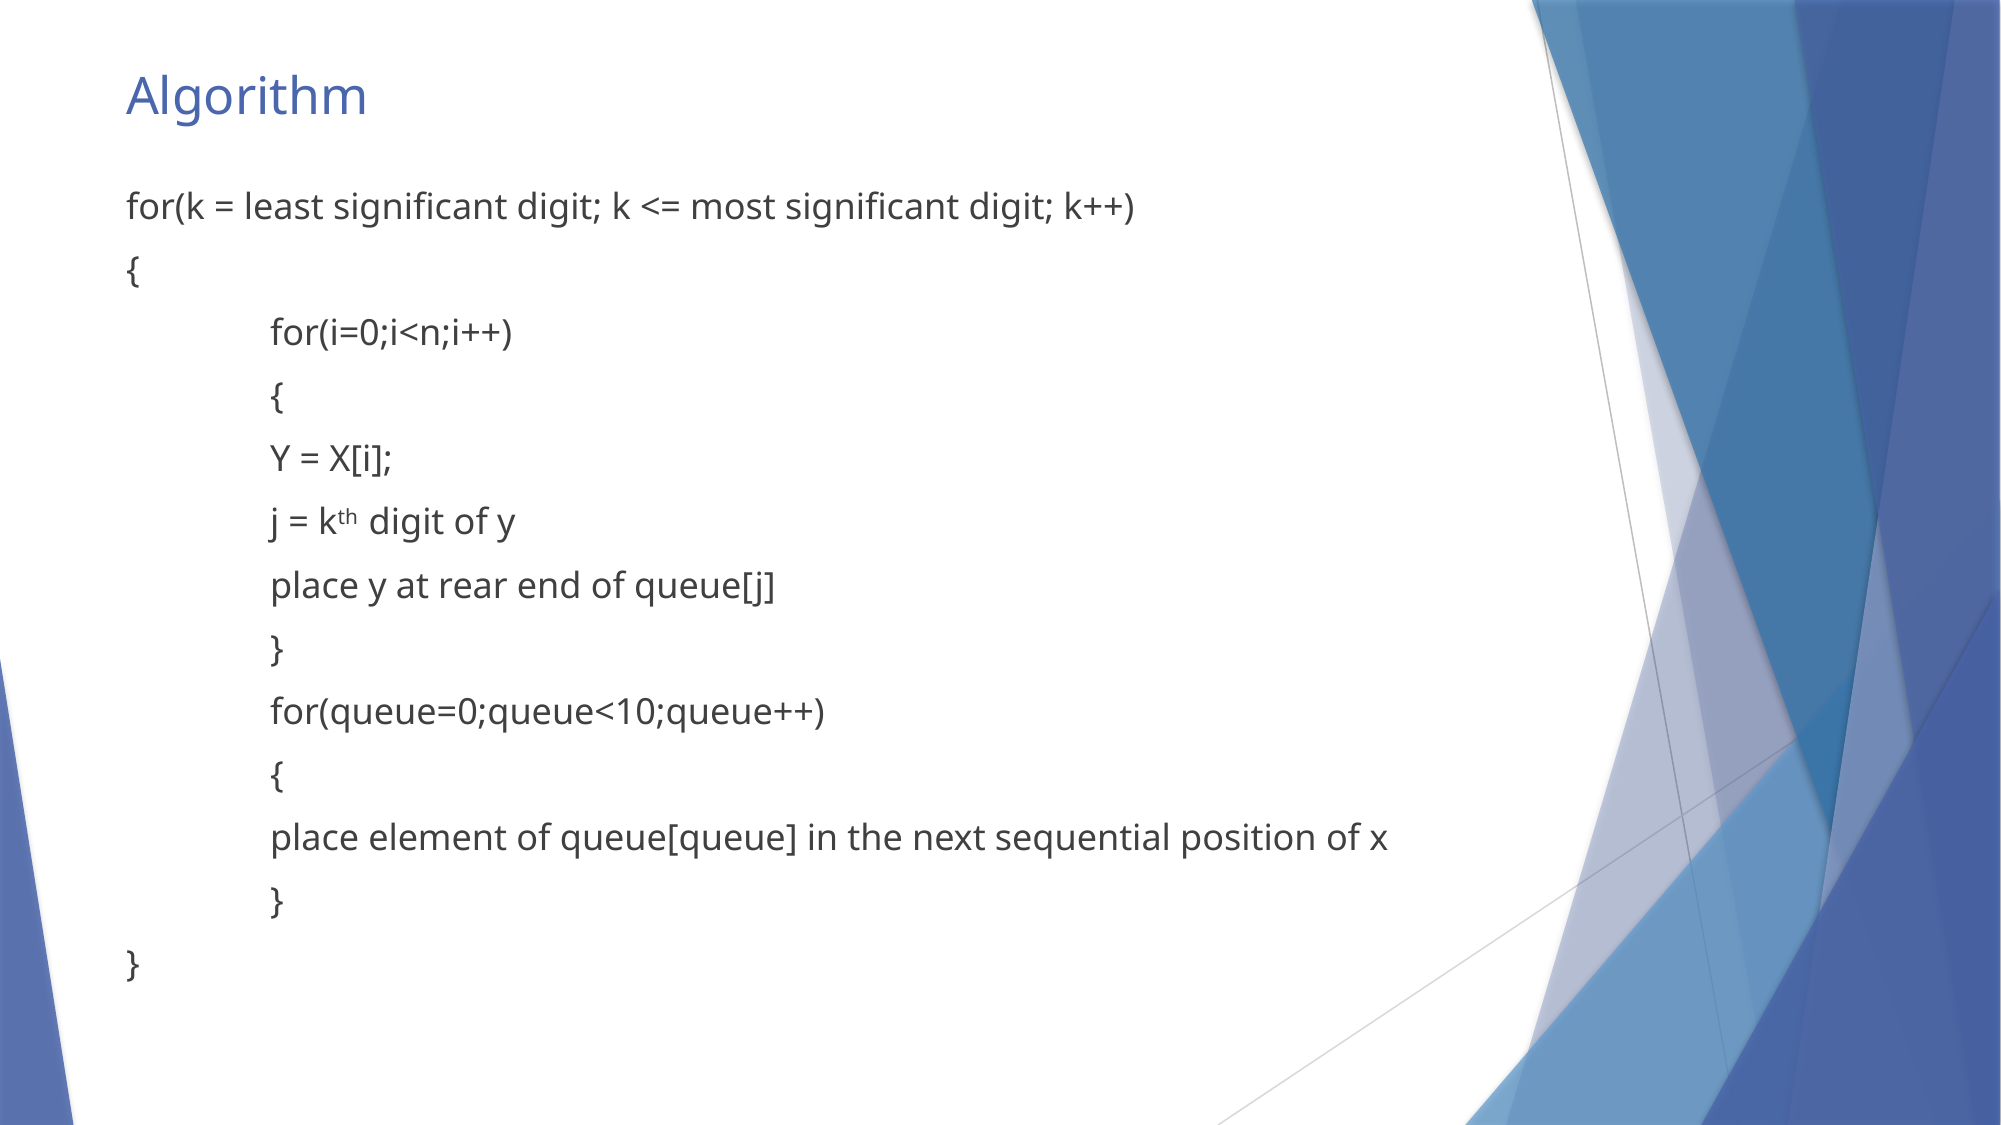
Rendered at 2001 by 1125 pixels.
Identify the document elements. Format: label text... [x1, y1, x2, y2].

title Algorithm [111, 55, 1522, 133]
list for(k = least significant digit; k <= most significant digit; k++) { for(i=0;i<n;i++) { Y = X[i]; j = kth digit of y place y at rear end of queue[j] } for(queue=0;queue<10;queue++) { place element of queue[queue] in the next sequential position of x } } [111, 176, 1588, 1070]
